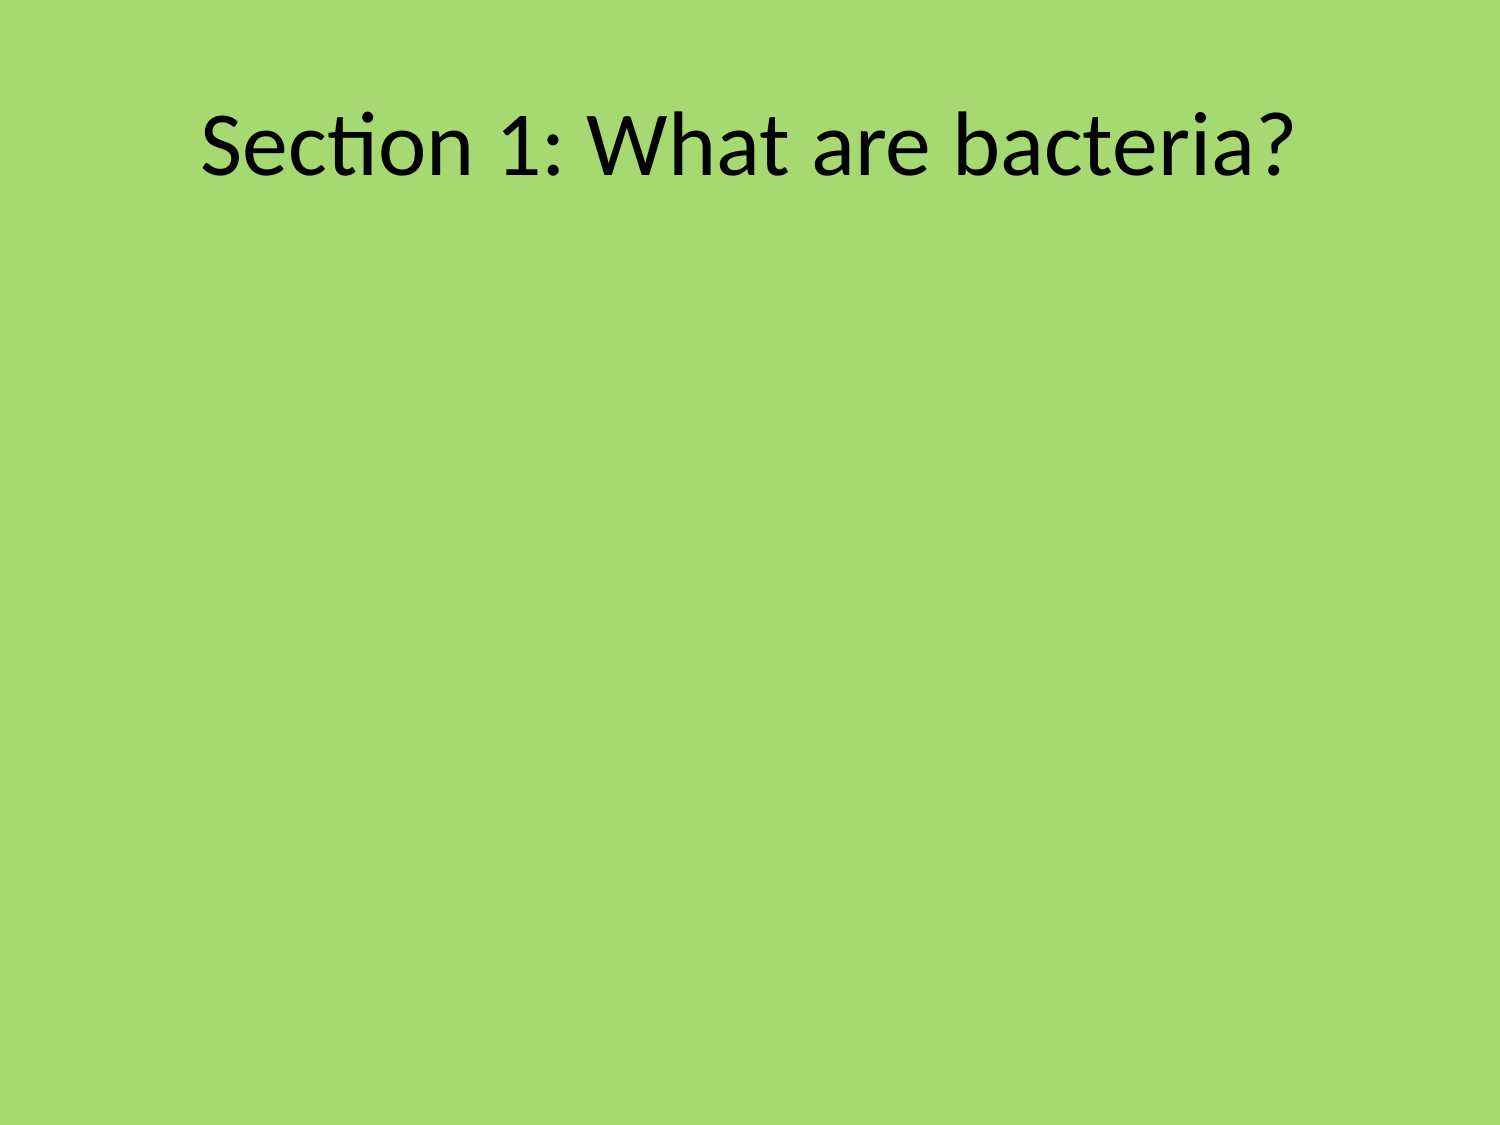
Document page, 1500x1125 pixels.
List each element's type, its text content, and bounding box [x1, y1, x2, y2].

title Section 1: What are bacteria? [75, 45, 1425, 233]
